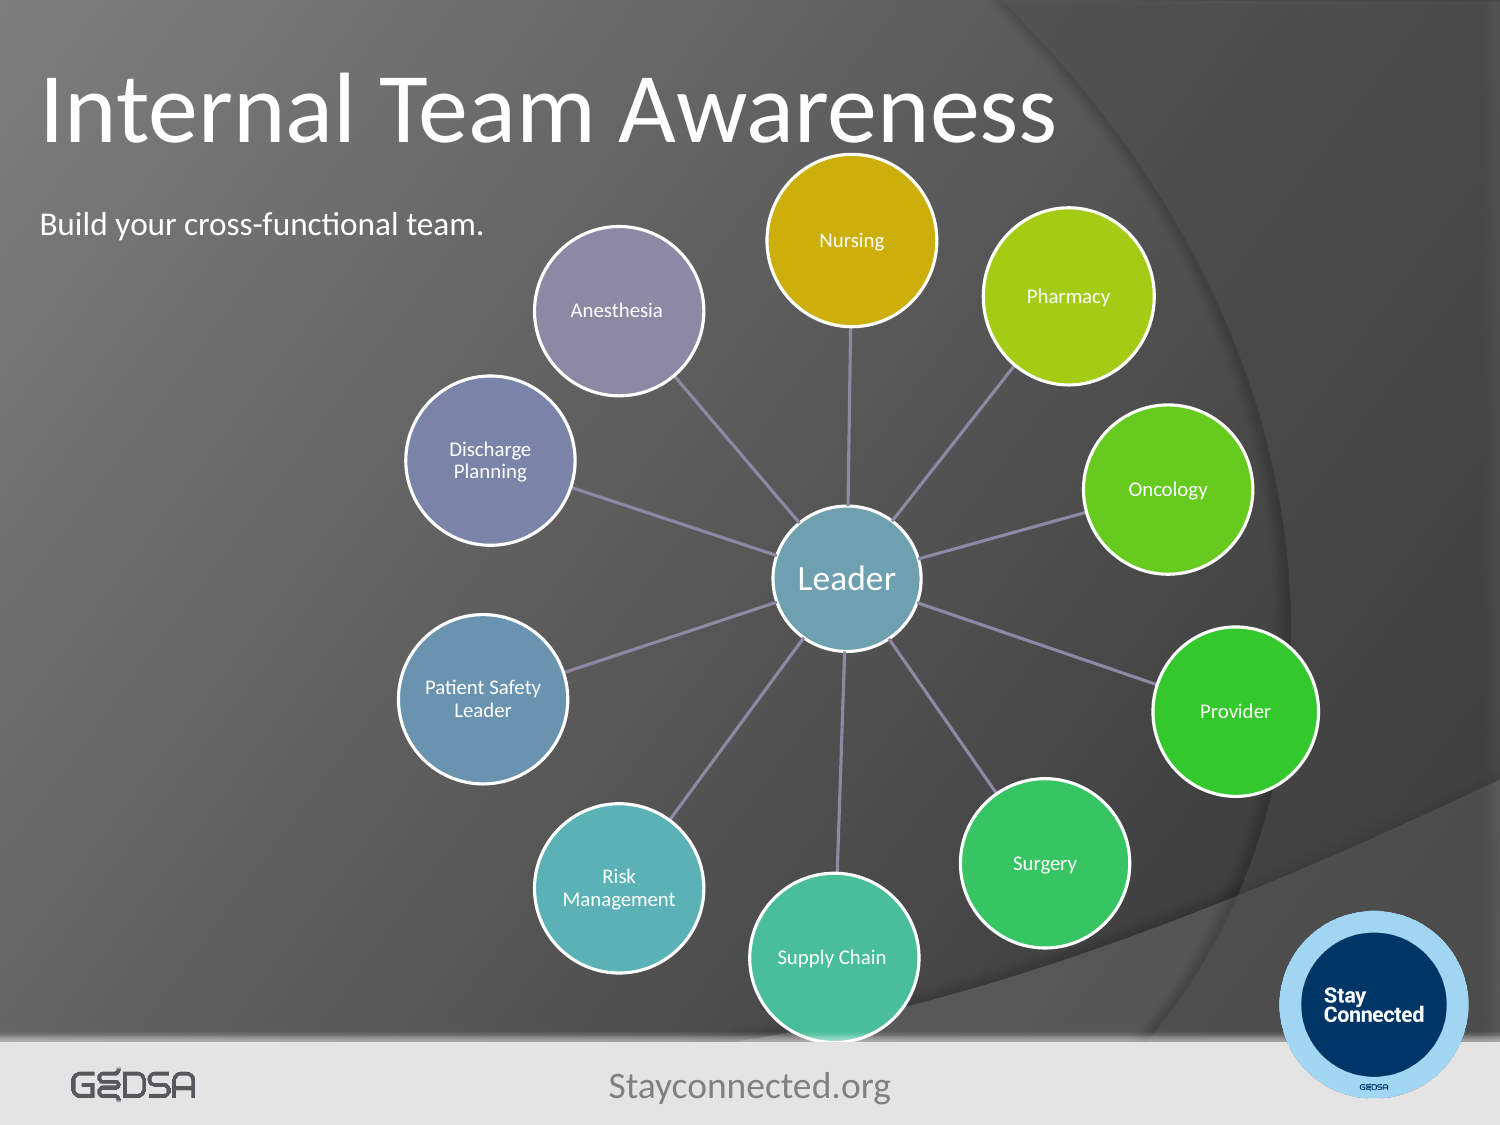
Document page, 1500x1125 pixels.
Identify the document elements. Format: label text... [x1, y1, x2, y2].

text_box Internal Team Awareness Build your cross-functional team. [24, 34, 1343, 250]
picture [70, 1066, 195, 1103]
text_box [157, 153, 1500, 1045]
text_box Stayconnected.org [0, 1041, 1500, 1125]
picture [1279, 909, 1469, 1099]
